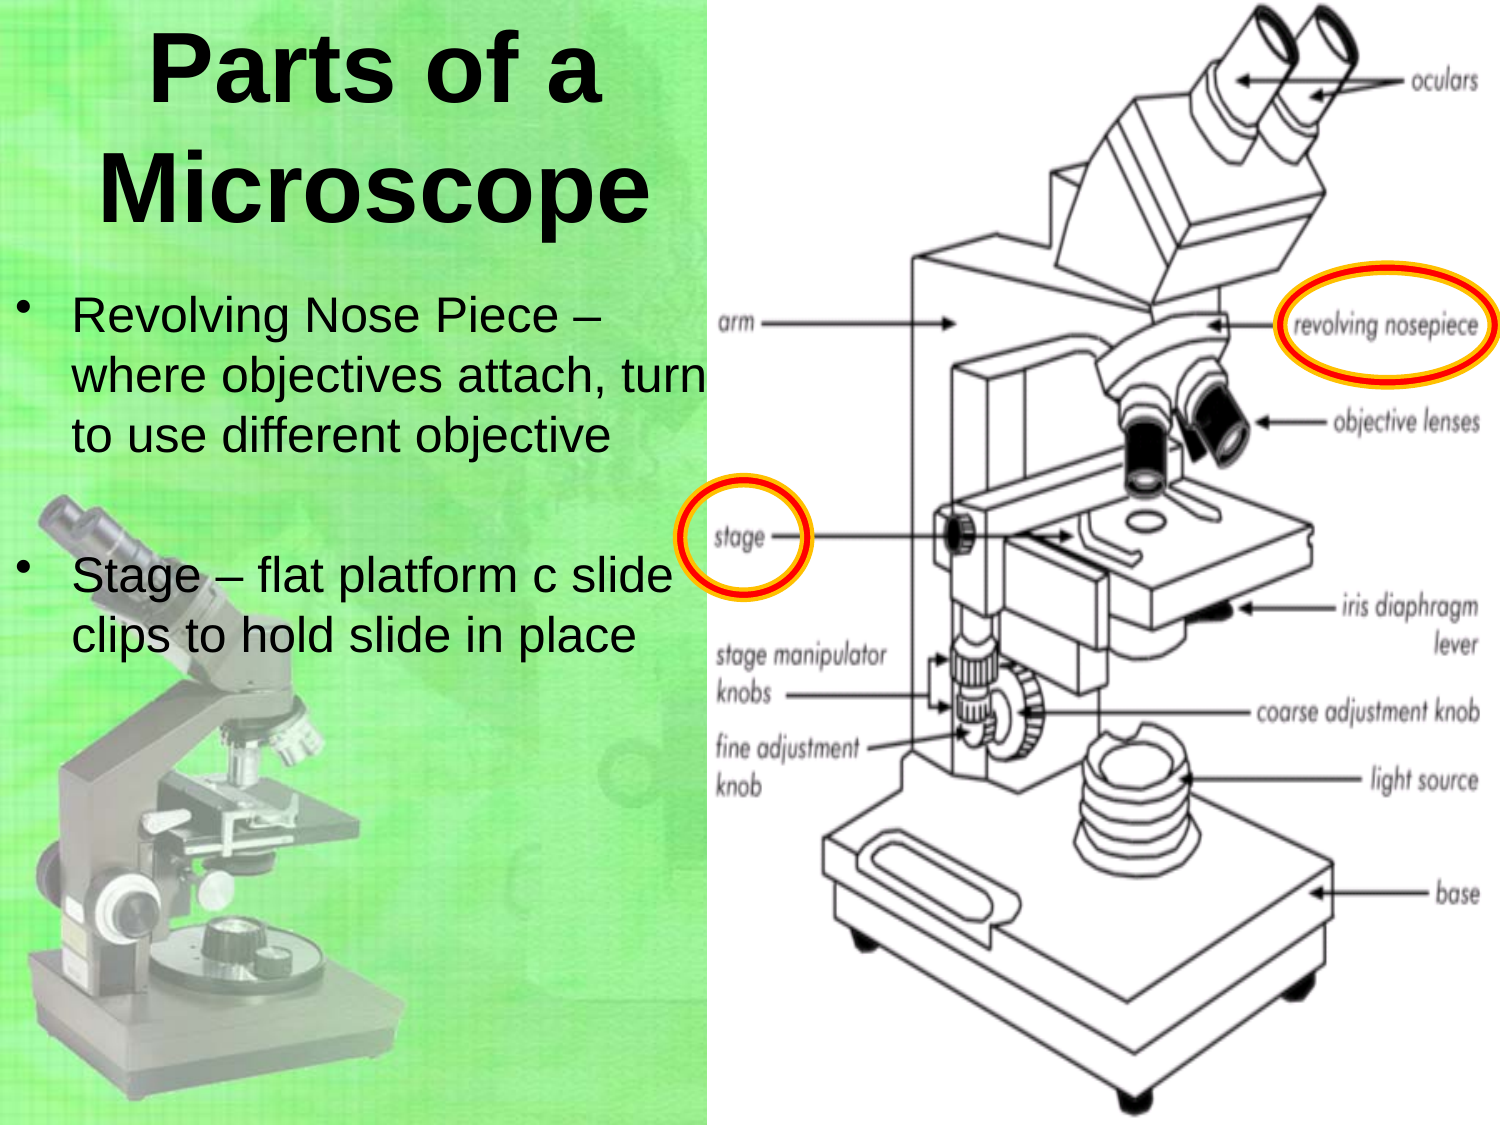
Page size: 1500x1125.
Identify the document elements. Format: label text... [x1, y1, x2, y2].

picture [0, 0, 1500, 1125]
title Parts of a Microscope [75, 62, 676, 250]
list Revolving Nose Piece – where objectives attach, turn to use different objective Stage – flat platform c slide clips to hold slide in place [0, 275, 702, 1018]
text_box [672, 485, 702, 590]
